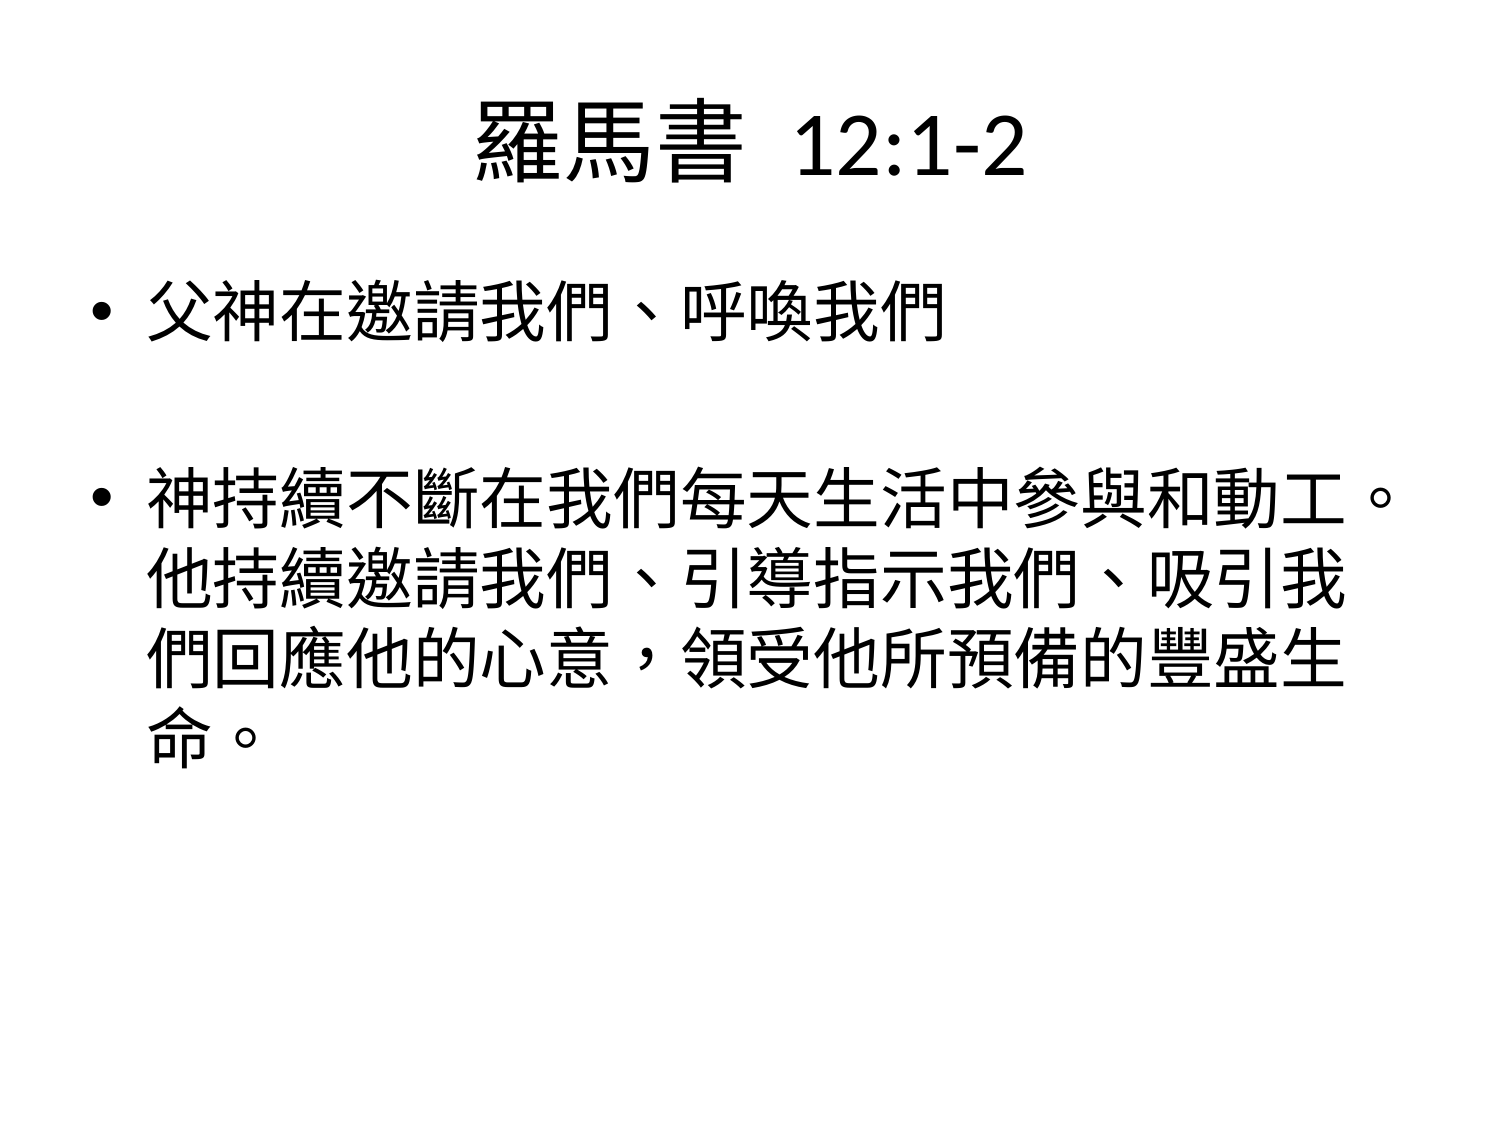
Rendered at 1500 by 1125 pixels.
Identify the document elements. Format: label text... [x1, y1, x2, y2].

title 羅馬書 12:1-2 [75, 45, 1425, 233]
list 父神在邀請我們、呼喚我們 神持續不斷在我們每天生活中參與和動工。他持續邀請我們、引導指示我們、吸引我們回應他的心意，領受他所預備的豐盛生命。 [75, 262, 1425, 1005]
